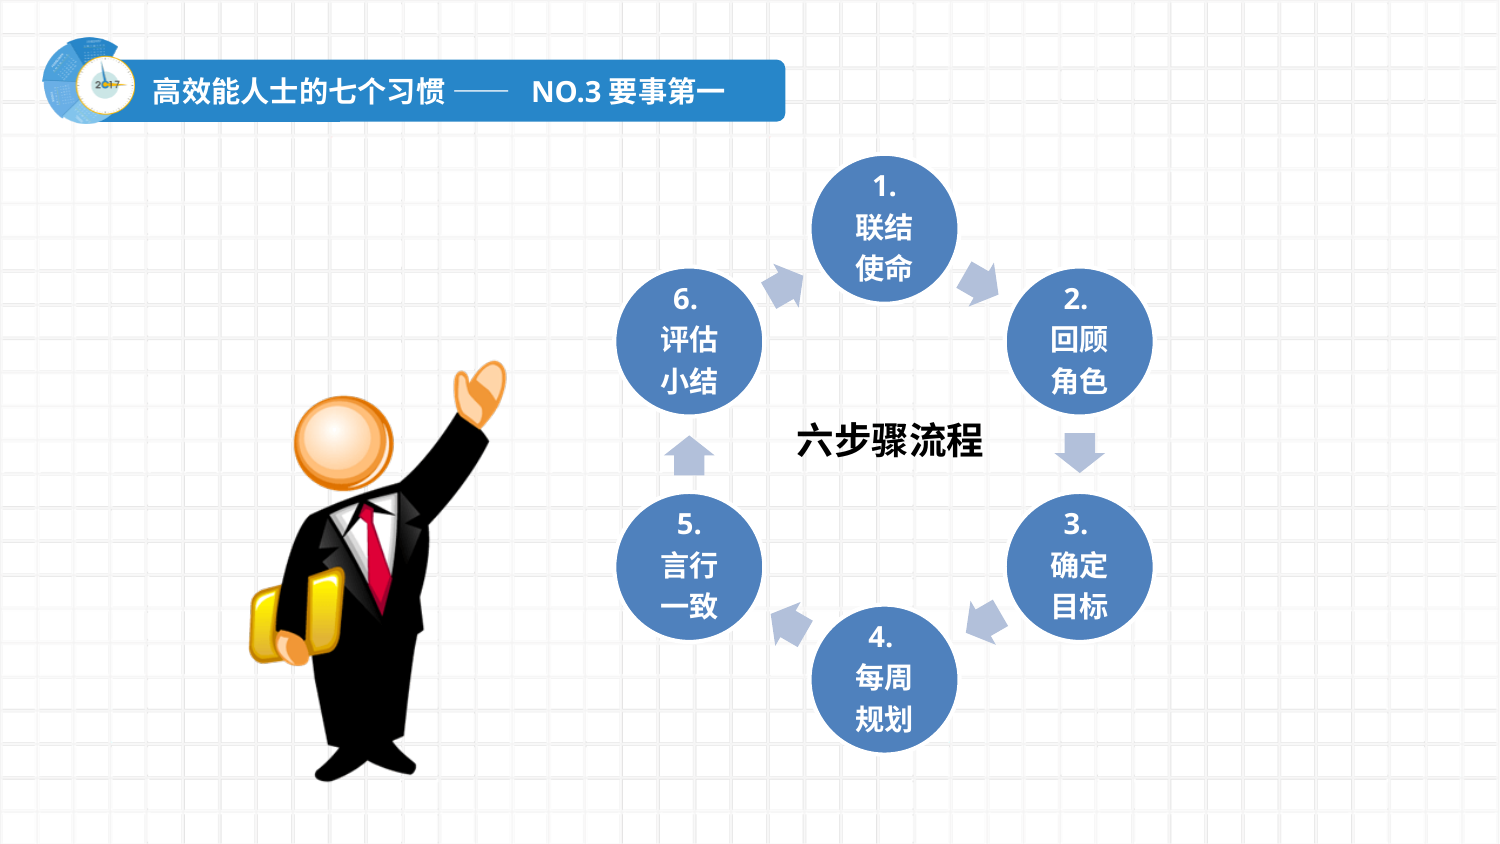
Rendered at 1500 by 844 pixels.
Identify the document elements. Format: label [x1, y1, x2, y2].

picture [42, 37, 135, 125]
text_box [139, 59, 786, 122]
text_box [433, 153, 1336, 755]
picture [207, 327, 543, 801]
